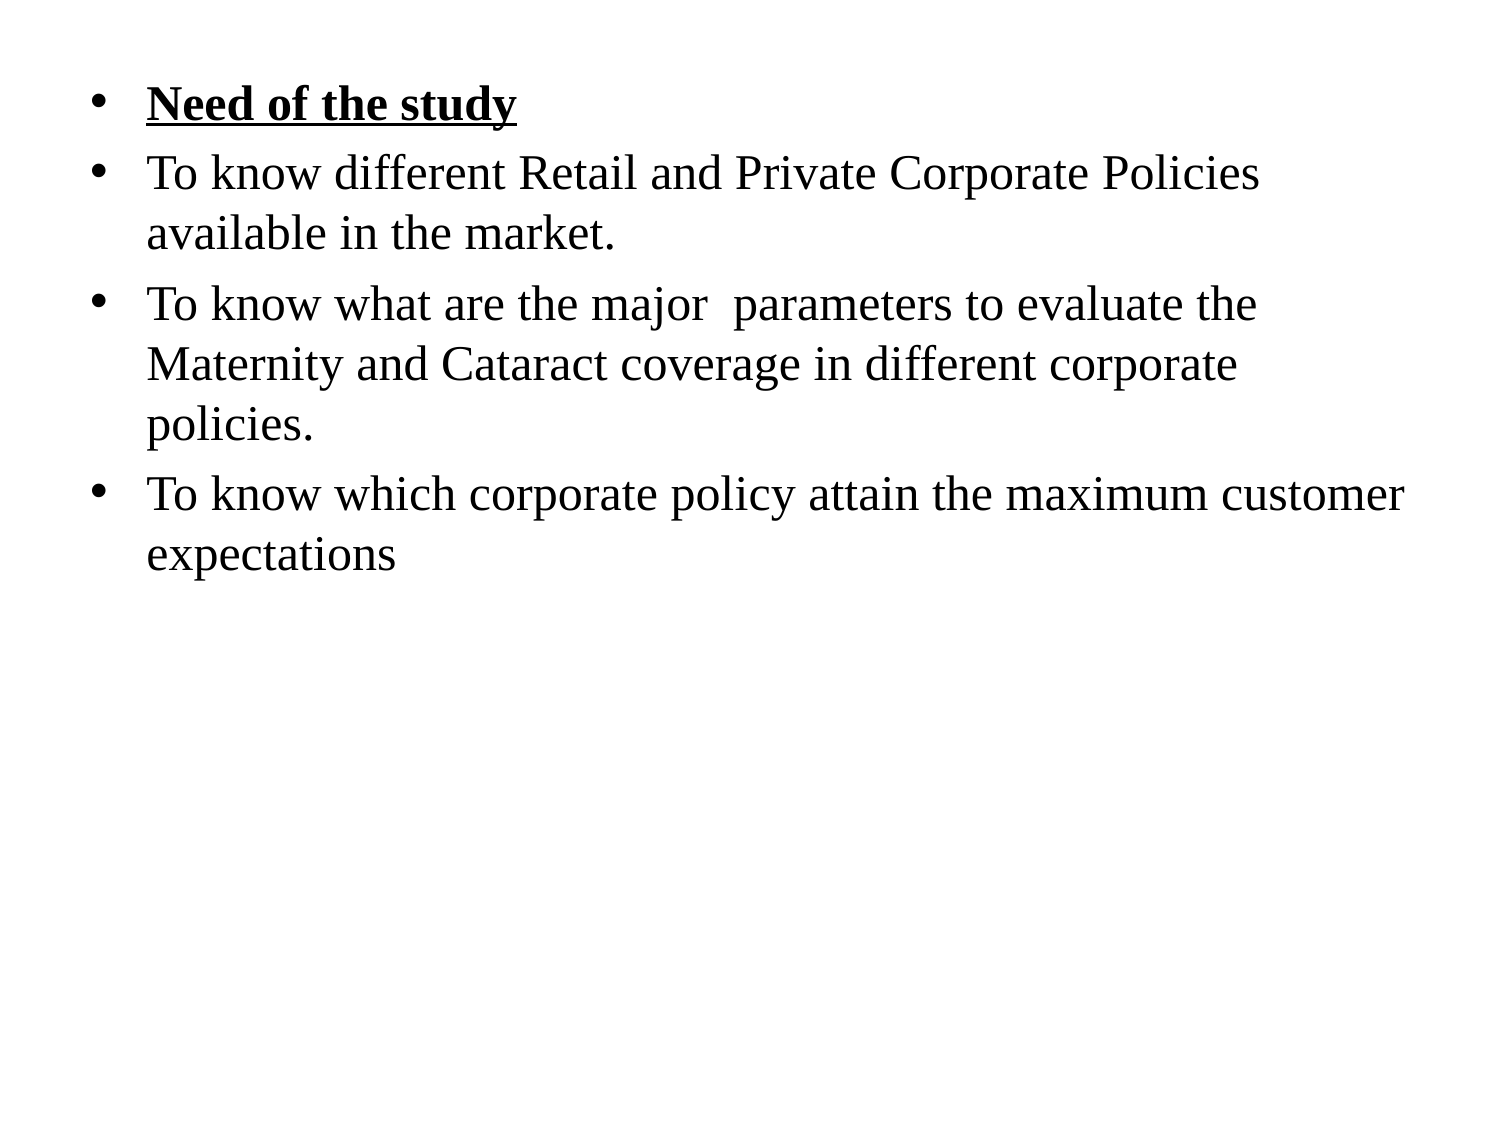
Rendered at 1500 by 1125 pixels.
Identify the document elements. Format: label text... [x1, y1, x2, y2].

list Need of the study To know different Retail and Private Corporate Policies available in the market. To know what are the major parameters to evaluate the Maternity and Cataract coverage in different corporate policies. To know which corporate policy attain the maximum customer expectations [75, 62, 1425, 1005]
